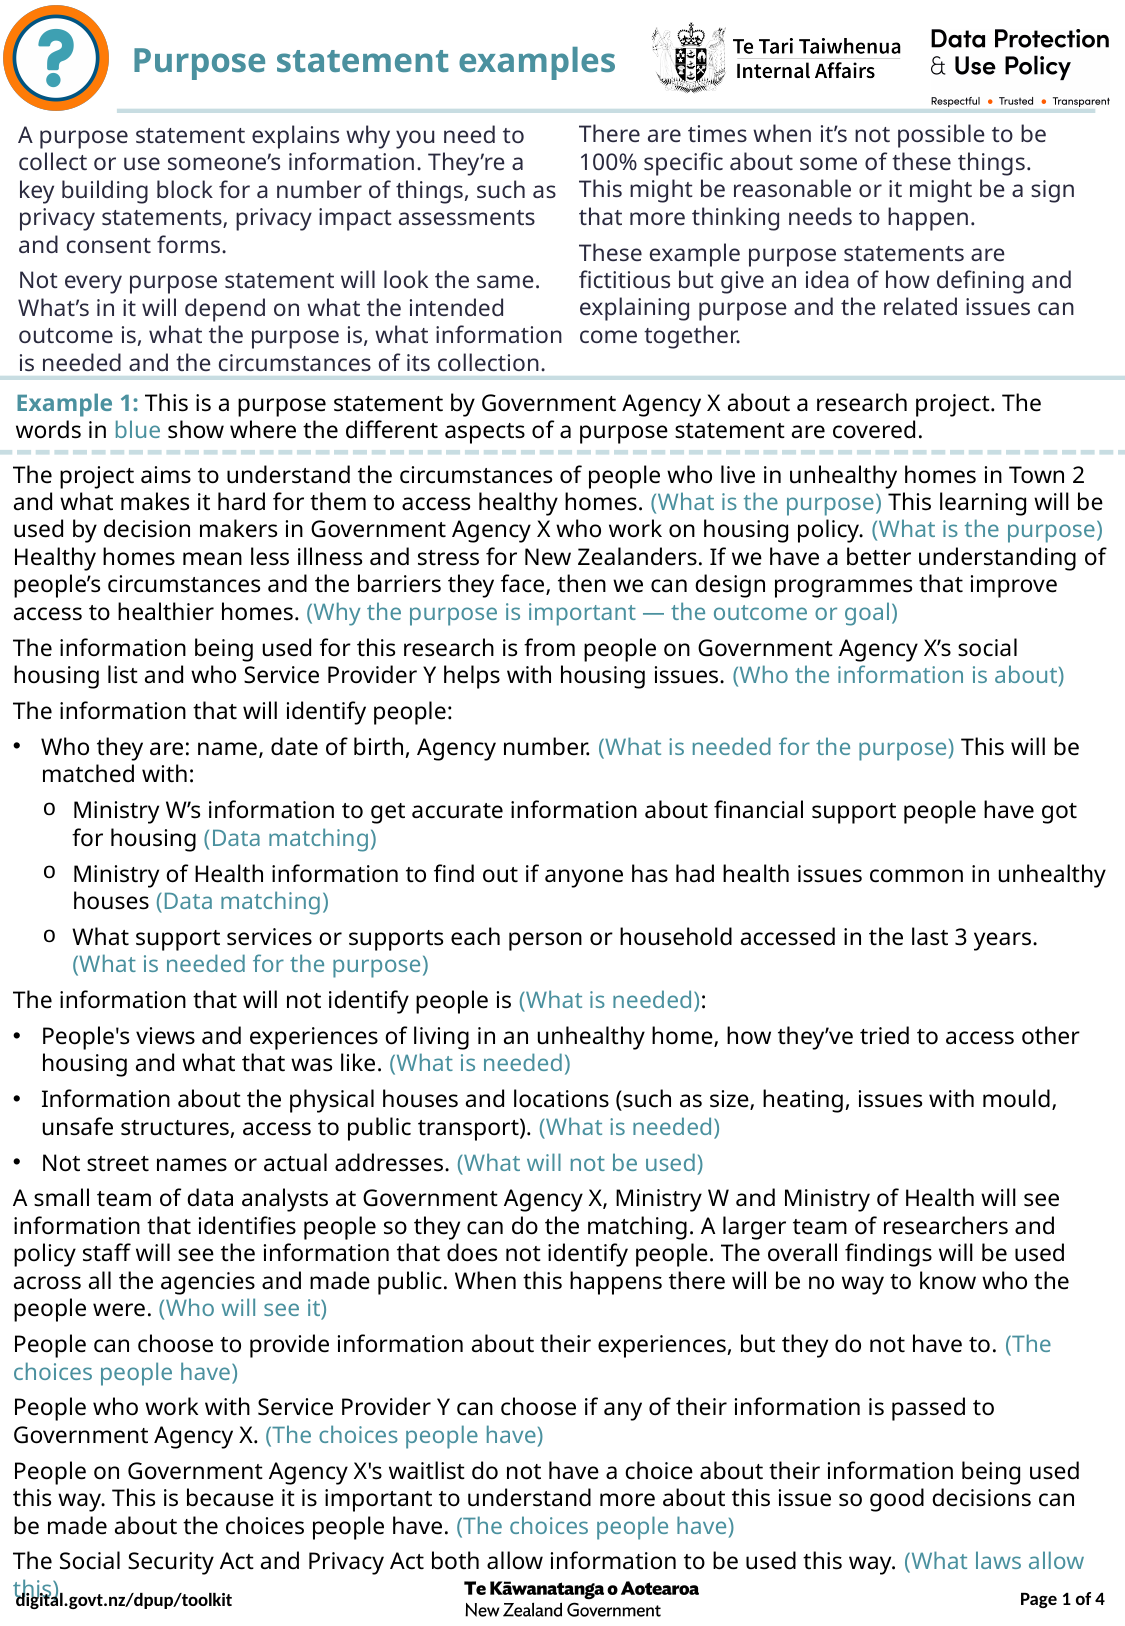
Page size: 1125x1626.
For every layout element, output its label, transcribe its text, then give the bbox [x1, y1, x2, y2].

picture [636, 8, 915, 109]
picture [3, 5, 109, 111]
text_box The project aims to understand the circumstances of people who live in unhealthy homes in Town 2 and what makes it hard for them to access healthy homes. (What is the purpose) This learning will be used by decision makers in Government Agency X who work on housing policy. (What is the purpose) Healthy homes mean less illness and stress for New Zealanders. If we have a better understanding of people’s circumstances and the barriers they face, then we can design programmes that improve access to healthier homes. (Why the purpose is important — the outcome or goal) The information being used for this research is from people on Government Agency X’s social housing list and who Service Provider Y helps with housing issues. (Who the information is about) The information that will identify people: Who they are: name, date of birth, Agency number. (What is needed for the purpose) This will be matched with: Ministry W’s information to get accurate information about financial support people have got for housing (Data matching) Ministry of Health information to find out if anyone has had health issues common in unhealthy houses (Data matching) What support services or supports each person or household accessed in the last 3 years. (What is needed for the purpose) The information that will not identify people is (What is needed): People's views and experiences of living in an unhealthy home, how they’ve tried to access other housing and what that was like. (What is needed) Information about the physical houses and locations (such as size, heating, issues with mould, unsafe structures, access to public transport). (What is needed) Not street names or actual addresses. (What will not be used) A small team of data analysts at Government Agency X, Ministry W and Ministry of Health will see information that identifies people so they can do the matching. A larger team of researchers and policy staff will see the information that does not identify people. The overall findings will be used across all the agencies and made public. When this happens there will be no way to know who the people were. (Who will see it) People can choose to provide information about their experiences, but they do not have to. (The choices people have) People who work with Service Provider Y can choose if any of their information is passed to Government Agency X. (The choices people have) People on Government Agency X's waitlist do not have a choice about their information being used this way. This is because it is important to understand more about this issue so good decisions can be made about the choices people have. (The choices people have) The Social Security Act and Privacy Act both allow information to be used this way. (What laws allow this) [0, 453, 1124, 1610]
picture [459, 1576, 704, 1621]
text_box There are times when it’s not possible to be 100% specific about some of these things. This might be reasonable or it might be a sign that more thinking needs to happen. These example purpose statements are fictitious but give an idea of how defining and explaining purpose and the related issues can come together. [564, 112, 1096, 356]
text_box A purpose statement explains why you need to collect or use someone’s information. They’re a key building block for a number of things, such as privacy statements, privacy impact assessments and consent forms. Not every purpose statement will look the same. What’s in it will depend on what the intended outcome is, what the purpose is, what information is needed and the circumstances of its collection. [3, 112, 582, 375]
text_box Purpose statement examples [116, 32, 636, 87]
text_box Example 1: This is a purpose statement by Government Agency X about a research project. The words in blue show where the different aspects of a purpose statement are covered. [0, 381, 1123, 451]
picture [931, 29, 1110, 107]
text_box digital.govt.nz/dpup/toolkit [0, 1580, 248, 1618]
text_box Page 1 of 4 [981, 1579, 1120, 1617]
